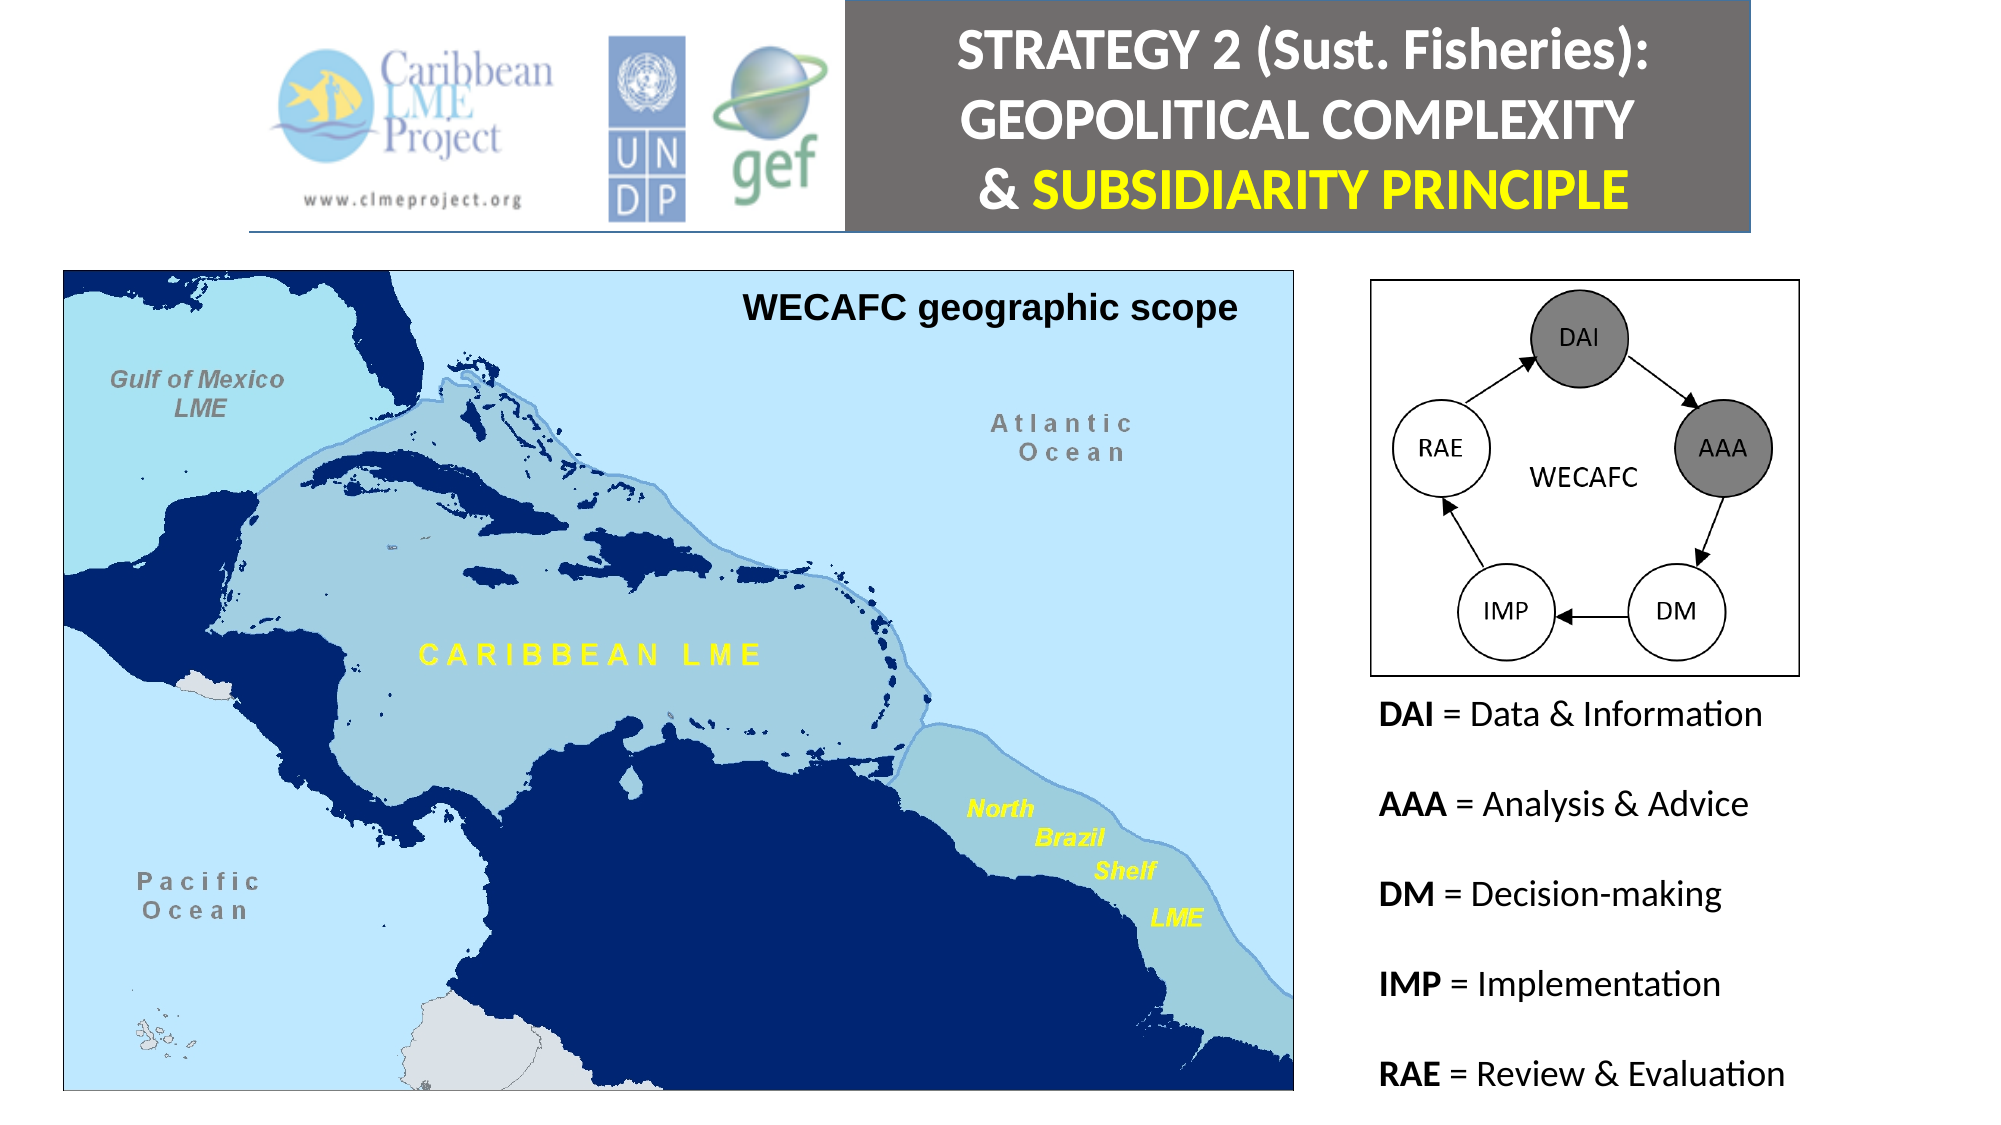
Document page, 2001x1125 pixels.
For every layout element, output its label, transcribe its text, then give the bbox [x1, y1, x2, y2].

text_box [249, 0, 1751, 233]
text_box STRATEGY 2 (Sust. Fisheries): GEOPOLITICAL COMPLEXITY & SUBSIDIARITY PRINCIPLE [858, 0, 1750, 229]
picture [1364, 275, 1806, 682]
picture [49, 238, 1305, 1125]
text_box DAI = Data & Information AAA = Analysis & Advice DM = Decision-making IMP = Implementation RAE = Review & Evaluation [1364, 681, 1831, 1102]
picture [249, 0, 845, 231]
